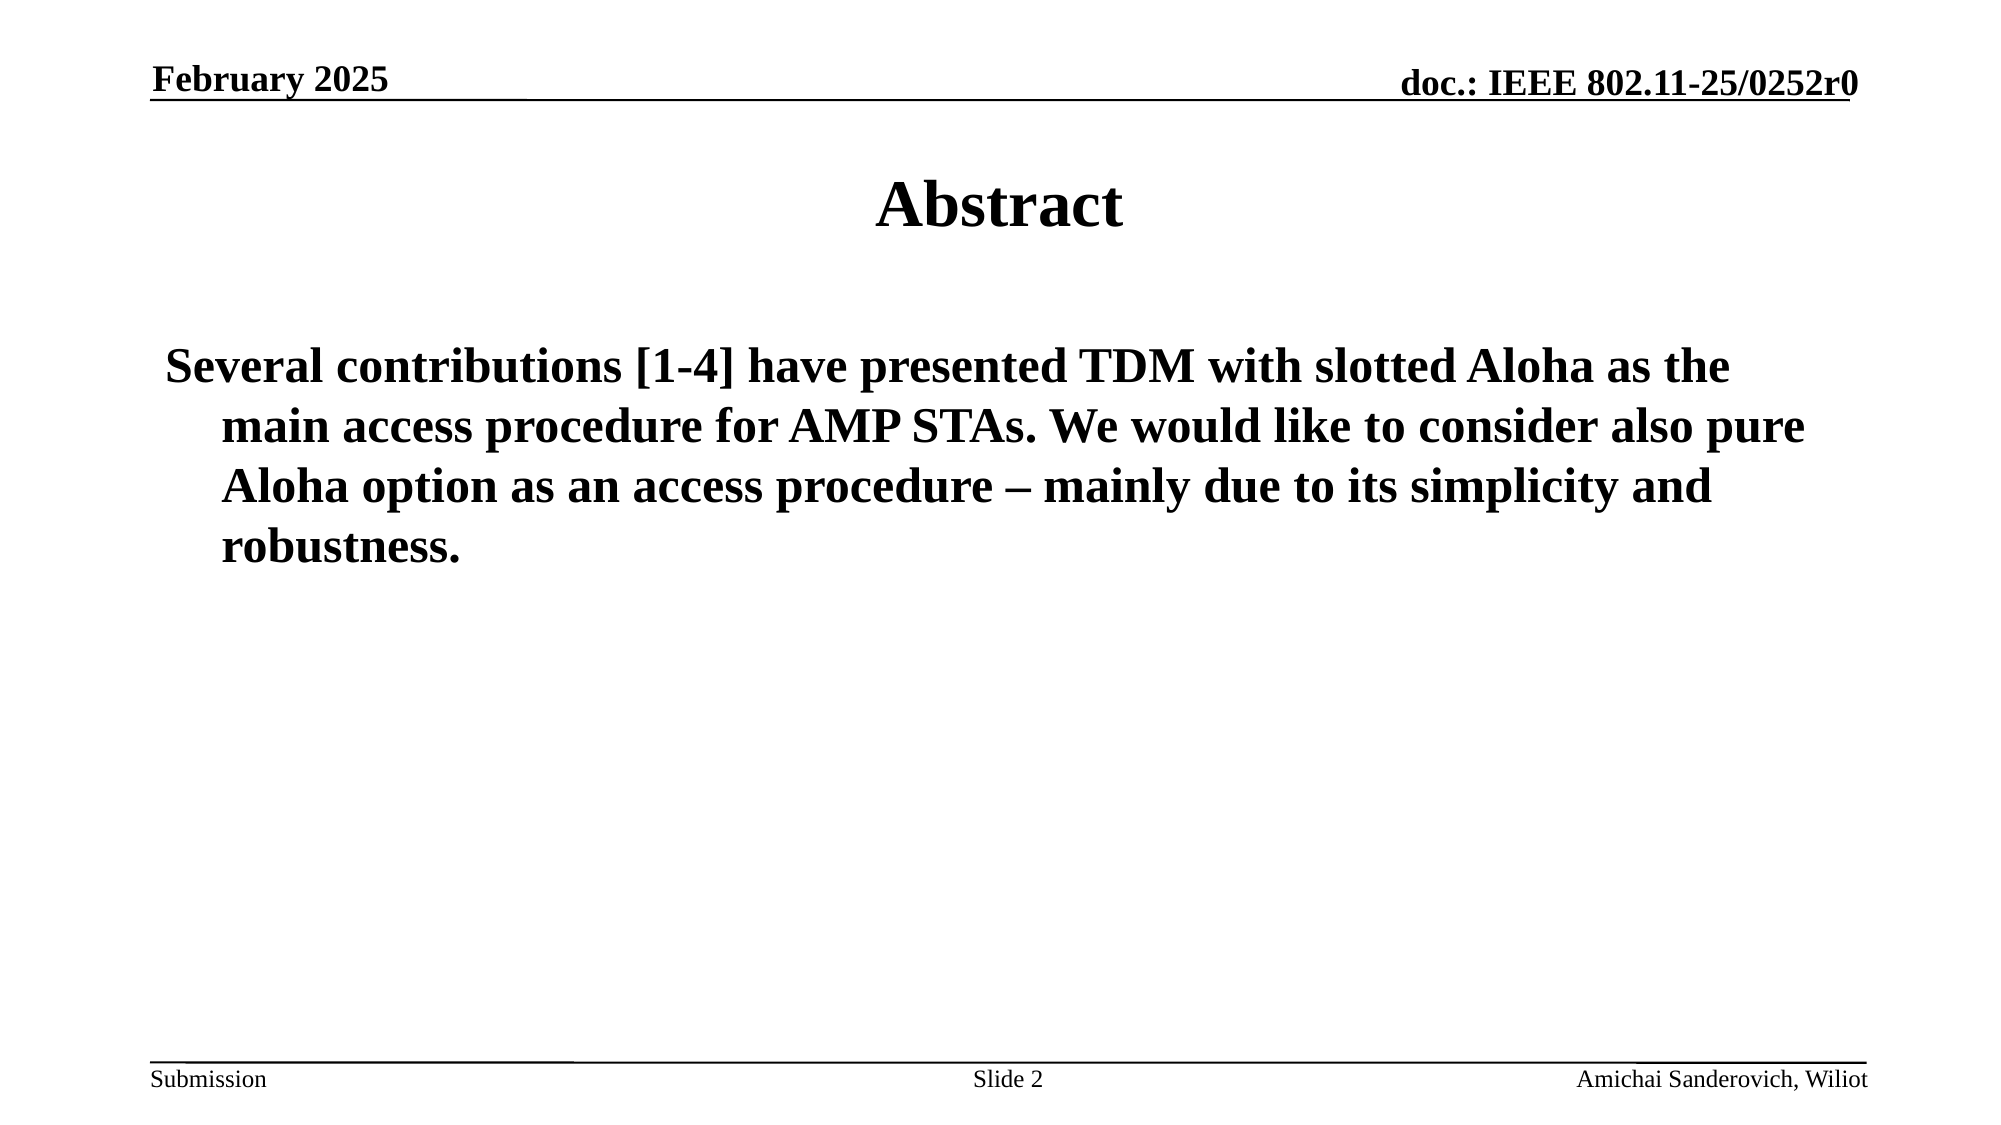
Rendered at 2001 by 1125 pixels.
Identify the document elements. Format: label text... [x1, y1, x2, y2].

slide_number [152, 54, 563, 100]
slide_number Slide 2 [950, 1061, 1067, 1123]
title Abstract [149, 112, 1850, 288]
footer Amichai Sanderovich, Wiliot [1171, 1061, 1869, 1093]
list Several contributions [1-4] have presented TDM with slotted Aloha as the main access procedure for AMP STAs. We would like to consider also pure Aloha option as an access procedure – mainly due to its simplicity and robustness. [149, 324, 1850, 1000]
